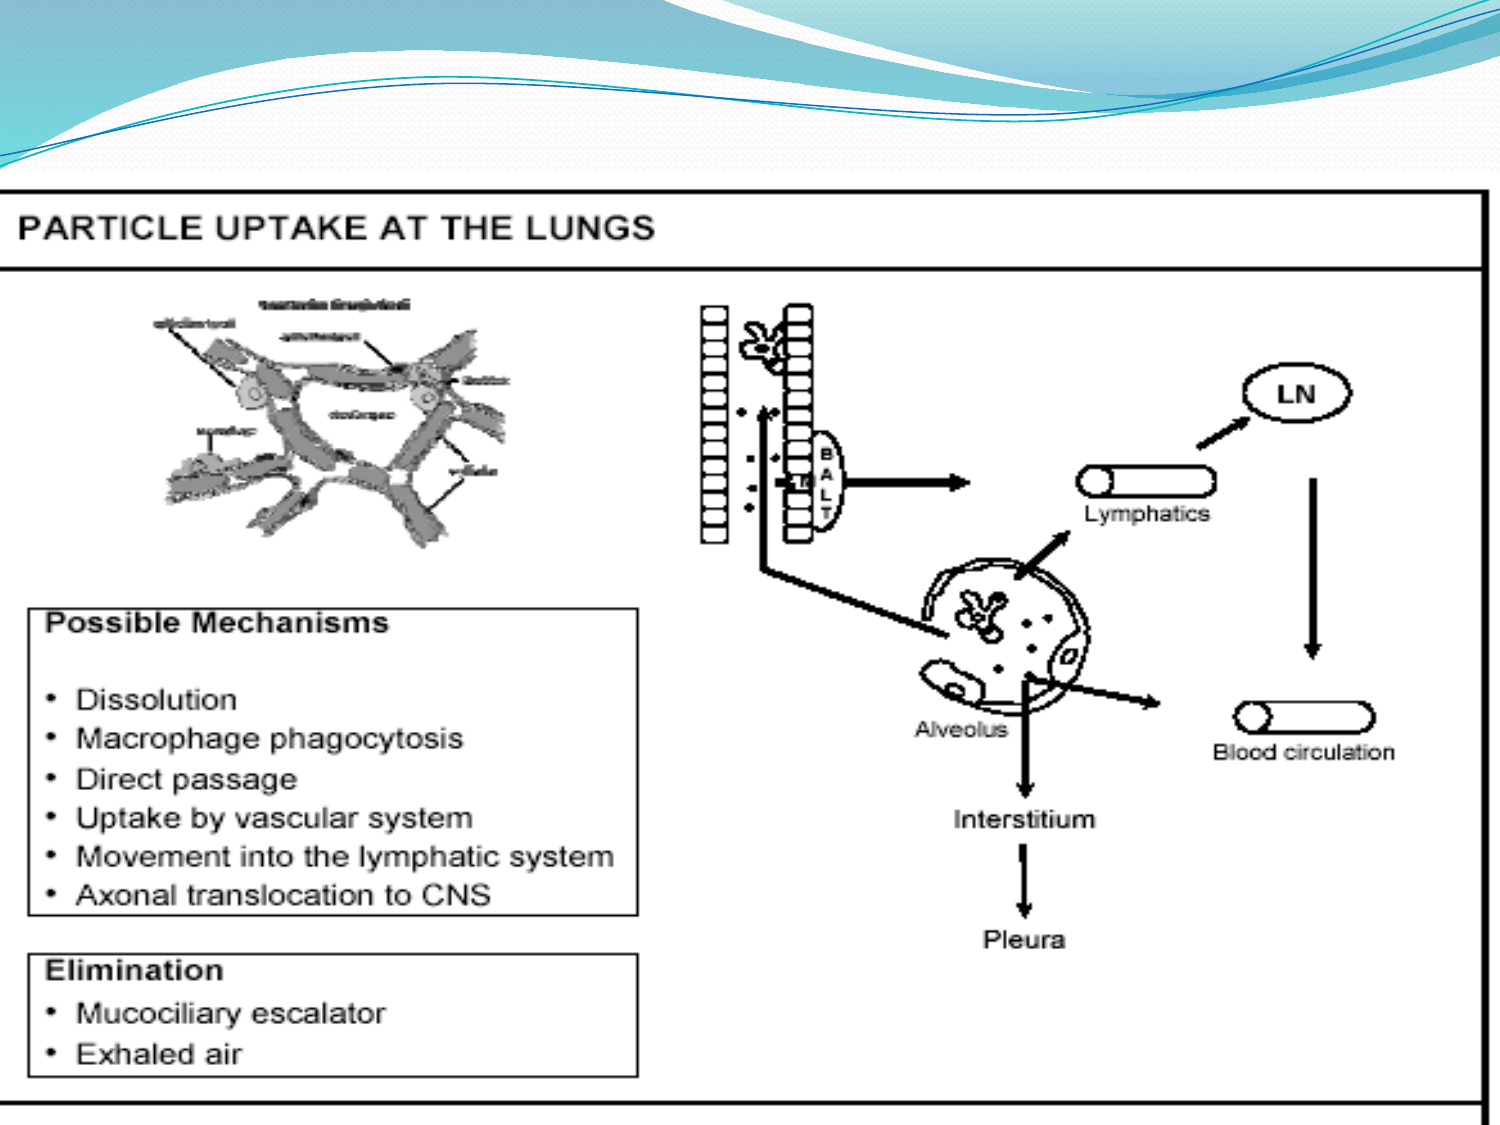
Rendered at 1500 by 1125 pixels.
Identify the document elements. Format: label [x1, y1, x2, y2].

list [0, 172, 1500, 1125]
